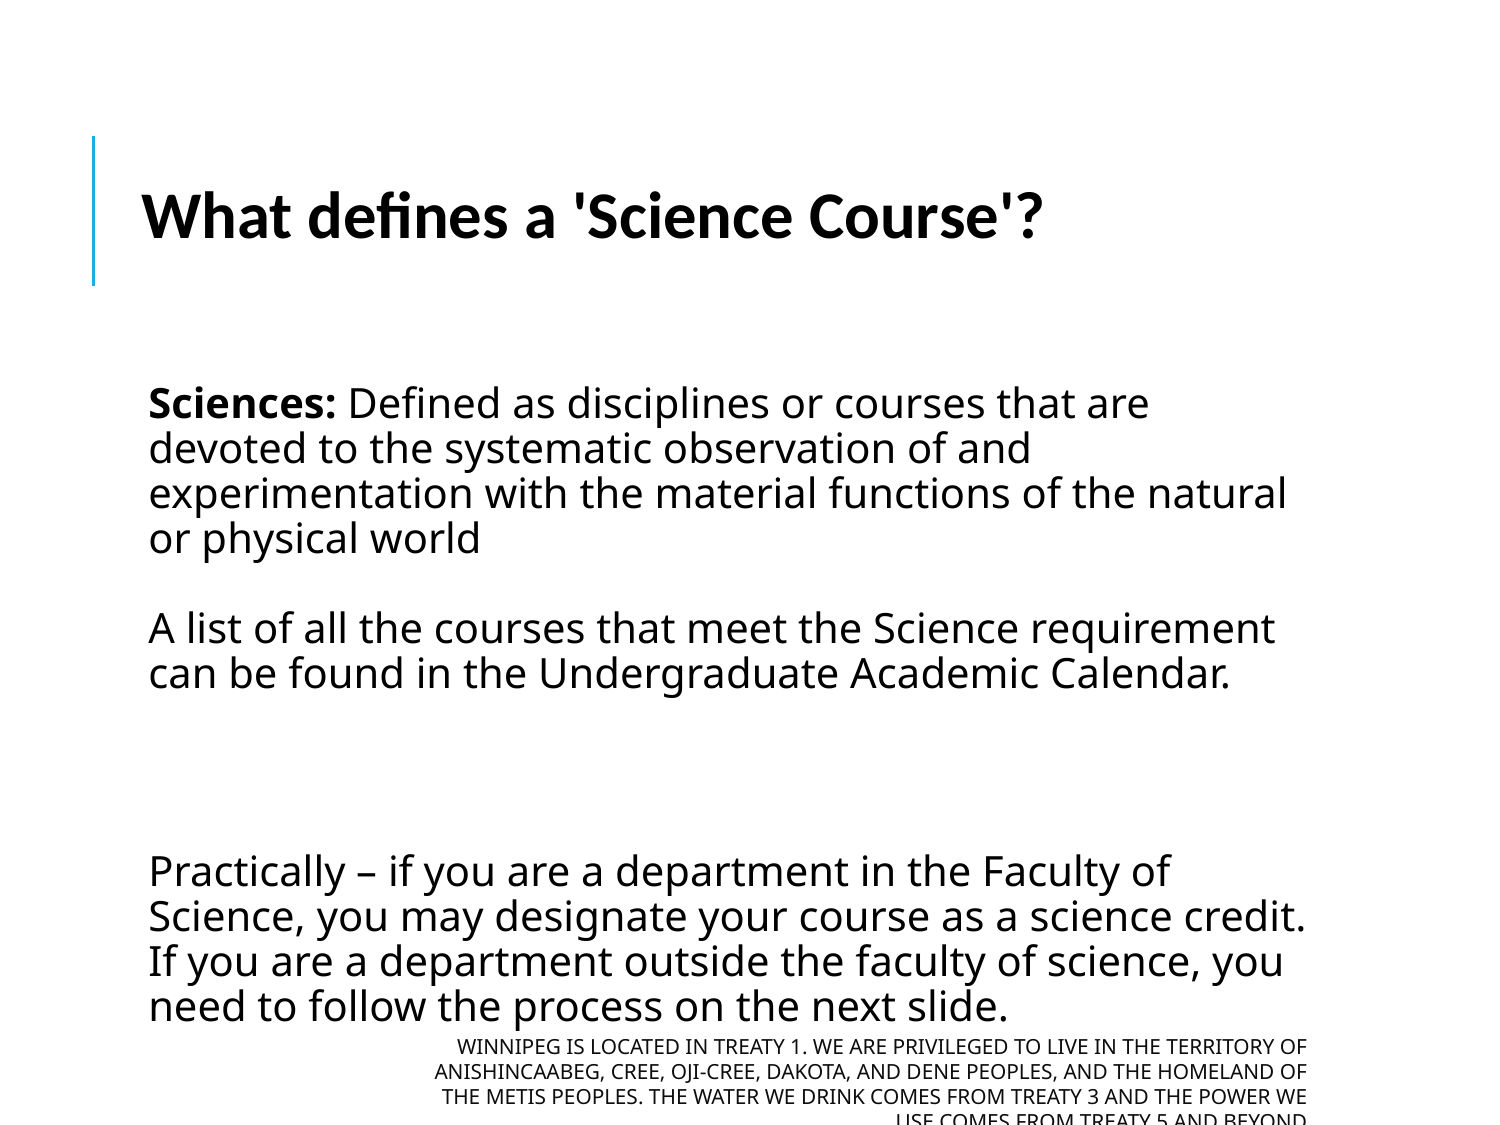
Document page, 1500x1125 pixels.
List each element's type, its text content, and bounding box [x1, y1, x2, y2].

list Sciences: Defined as disciplines or courses that are devoted to the systematic observation of and experimentation with the material functions of the natural or physical world A list of all the courses that meet the Science requirement can be found in the Undergraduate Academic Calendar. Practically – if you are a department in the Faculty of Science, you may designate your course as a science credit. If you are a department outside the faculty of science, you need to follow the process on the next slide. [126, 375, 1322, 775]
footer Winnipeg is located in Treaty 1. We are privileged to live in the territory of Anishincaabeg, Cree, Oji-Cree, Dakota, and Dene Peoples, and the homeland of the Metis Peoples. The water we drink comes from Treaty 3 and the power we use comes from Treaty 5 and beyond [399, 1061, 1322, 1107]
title What defines a 'Science Course'? [126, 96, 1322, 342]
